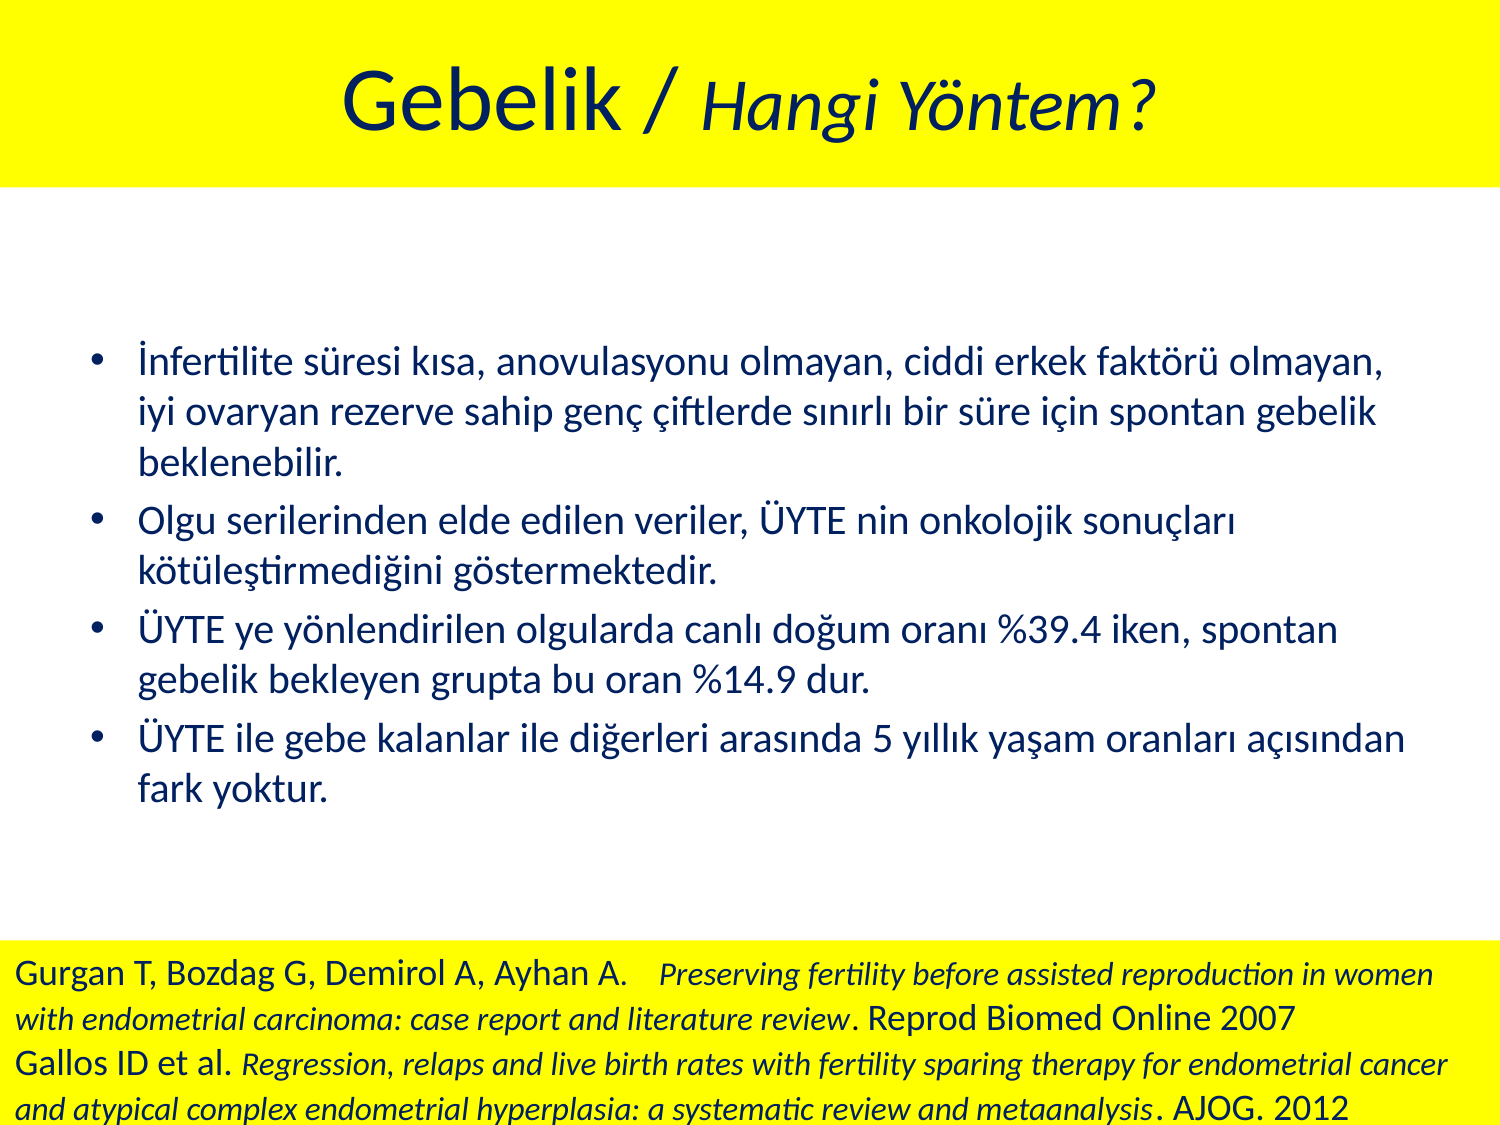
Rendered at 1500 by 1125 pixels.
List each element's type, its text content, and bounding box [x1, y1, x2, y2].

list İnfertilite süresi kısa, anovulasyonu olmayan, ciddi erkek faktörü olmayan, iyi ovaryan rezerve sahip genç çiftlerde sınırlı bir süre için spontan gebelik beklenebilir. Olgu serilerinden elde edilen veriler, ÜYTE nin onkolojik sonuçları kötüleştirmediğini göstermektedir. ÜYTE ye yönlendirilen olgularda canlı doğum oranı %39.4 iken, spontan gebelik bekleyen grupta bu oran %14.9 dur. ÜYTE ile gebe kalanlar ile diğerleri arasında 5 yıllık yaşam oranları açısından fark yoktur. [75, 326, 1425, 823]
text_box Gurgan T, Bozdag G, Demirol A, Ayhan A. Preserving fertility before assisted reproduction in women with endometrial carcinoma: case report and literature review. Reprod Biomed Online 2007 Gallos ID et al. Regression, relaps and live birth rates with fertility sparing therapy for endometrial cancer and atypical complex endometrial hyperplasia: a systematic review and metaanalysis. AJOG. 2012 [0, 940, 1500, 1125]
title Gebelik / Hangi Yöntem? [0, 0, 1500, 188]
